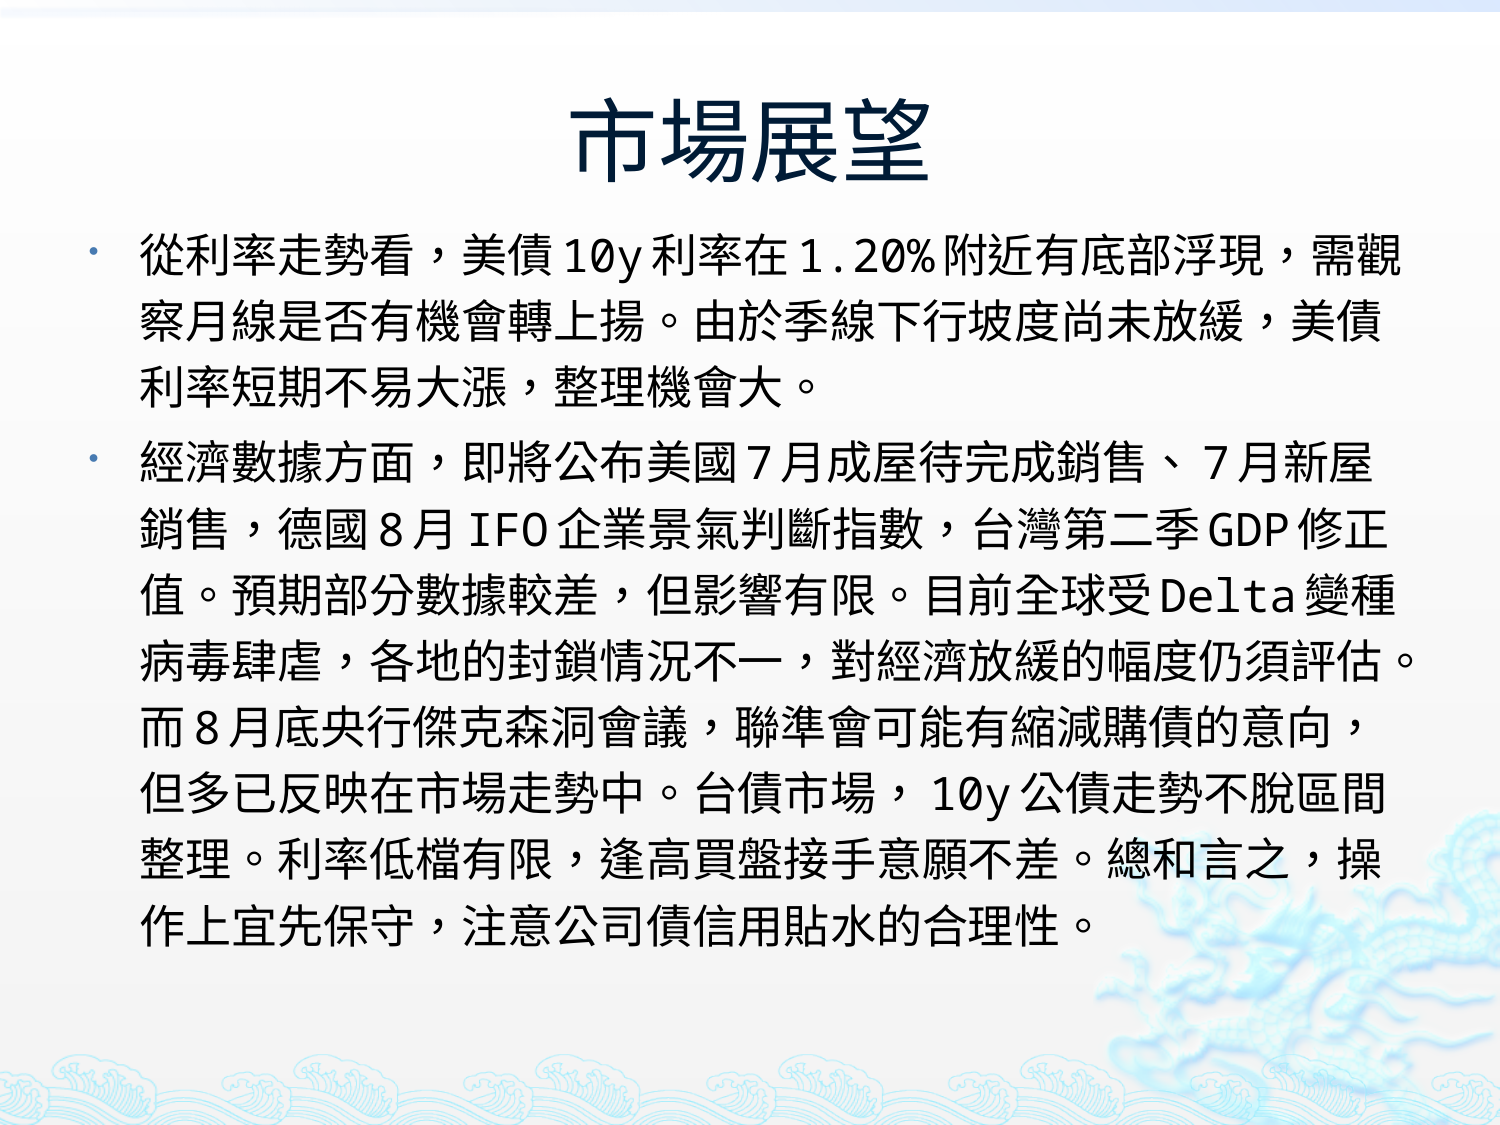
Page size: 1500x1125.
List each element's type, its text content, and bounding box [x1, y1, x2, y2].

title 市場展望 [75, 45, 1425, 208]
list 從利率走勢看，美債10y利率在1.20%附近有底部浮現，需觀察月線是否有機會轉上揚。由於季線下行坡度尚未放緩，美債利率短期不易大漲，整理機會大。 經濟數據方面，即將公布美國7月成屋待完成銷售、7月新屋銷售，德國8月IFO企業景氣判斷指數，台灣第二季GDP修正值。預期部分數據較差，但影響有限。目前全球受Delta變種病毒肆虐，各地的封鎖情況不一，對經濟放緩的幅度仍須評估。而8月底央行傑克森洞會議，聯準會可能有縮減購債的意向，但多已反映在市場走勢中。台債市場，10y公債走勢不脫區間整理。利率低檔有限，逢高買盤接手意願不差。總和言之，操作上宜先保守，注意公司債信用貼水的合理性。 [75, 208, 1425, 1005]
